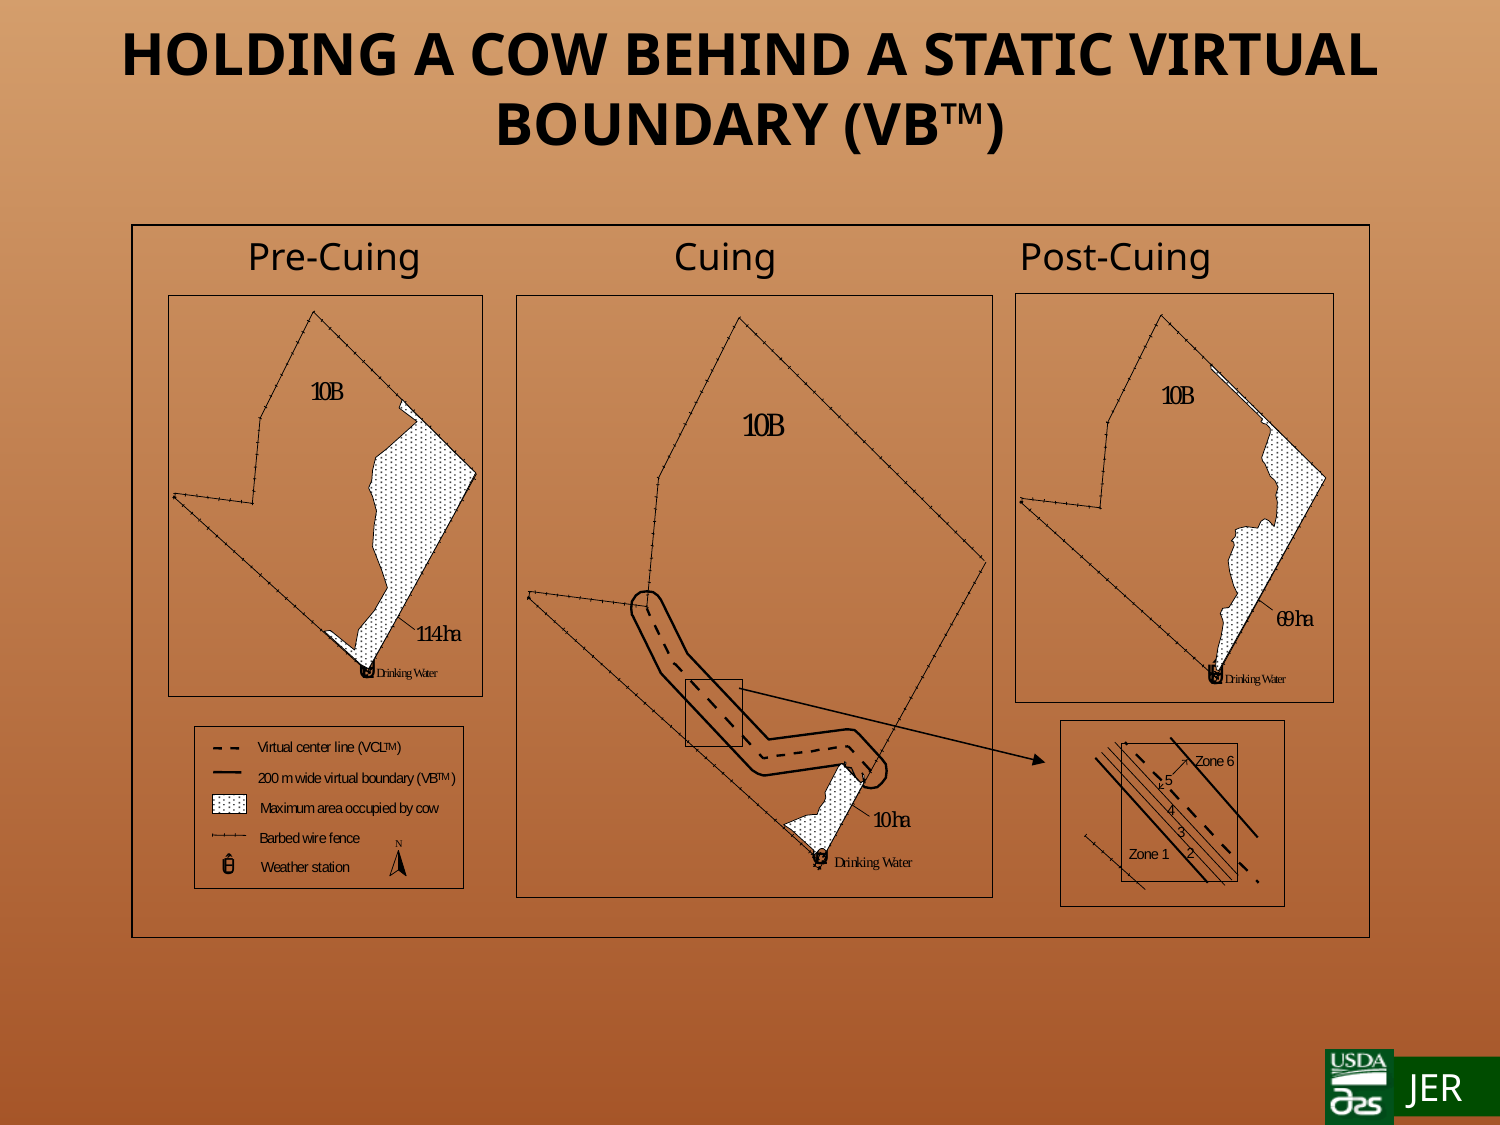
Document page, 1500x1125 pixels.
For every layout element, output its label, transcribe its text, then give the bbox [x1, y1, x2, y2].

title Holding A Cow Behind A Static Virtual Boundary (VB™) [37, 12, 1463, 163]
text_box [1324, 1048, 1500, 1125]
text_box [131, 224, 1370, 938]
